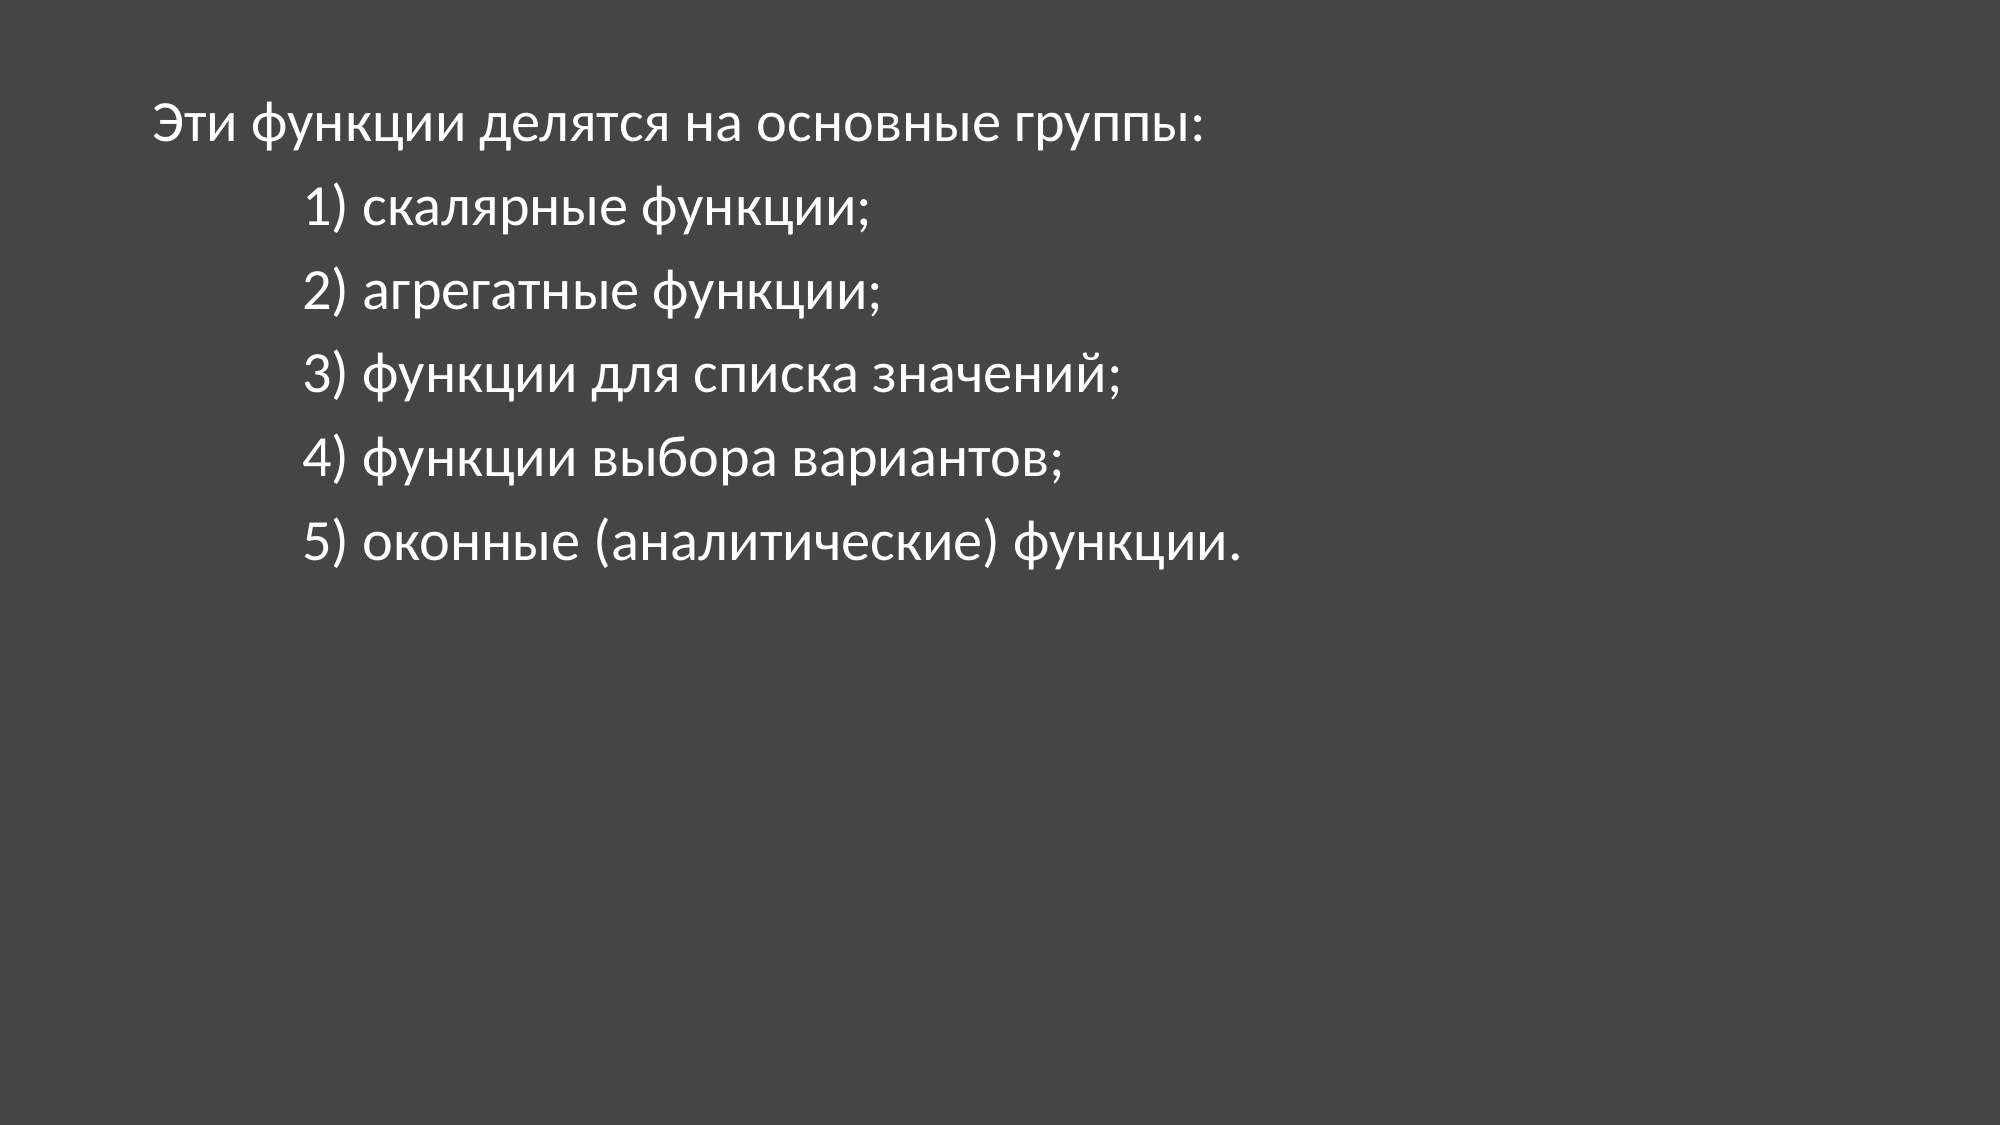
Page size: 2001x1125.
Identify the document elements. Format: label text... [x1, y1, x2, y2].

list Эти функции делятся на основные группы: 1) скалярные функции; 2) агрегатные функции; 3) функции для списка значений; 4) функции выбора вариантов; 5) оконные (аналитические) функции. [137, 83, 1863, 638]
